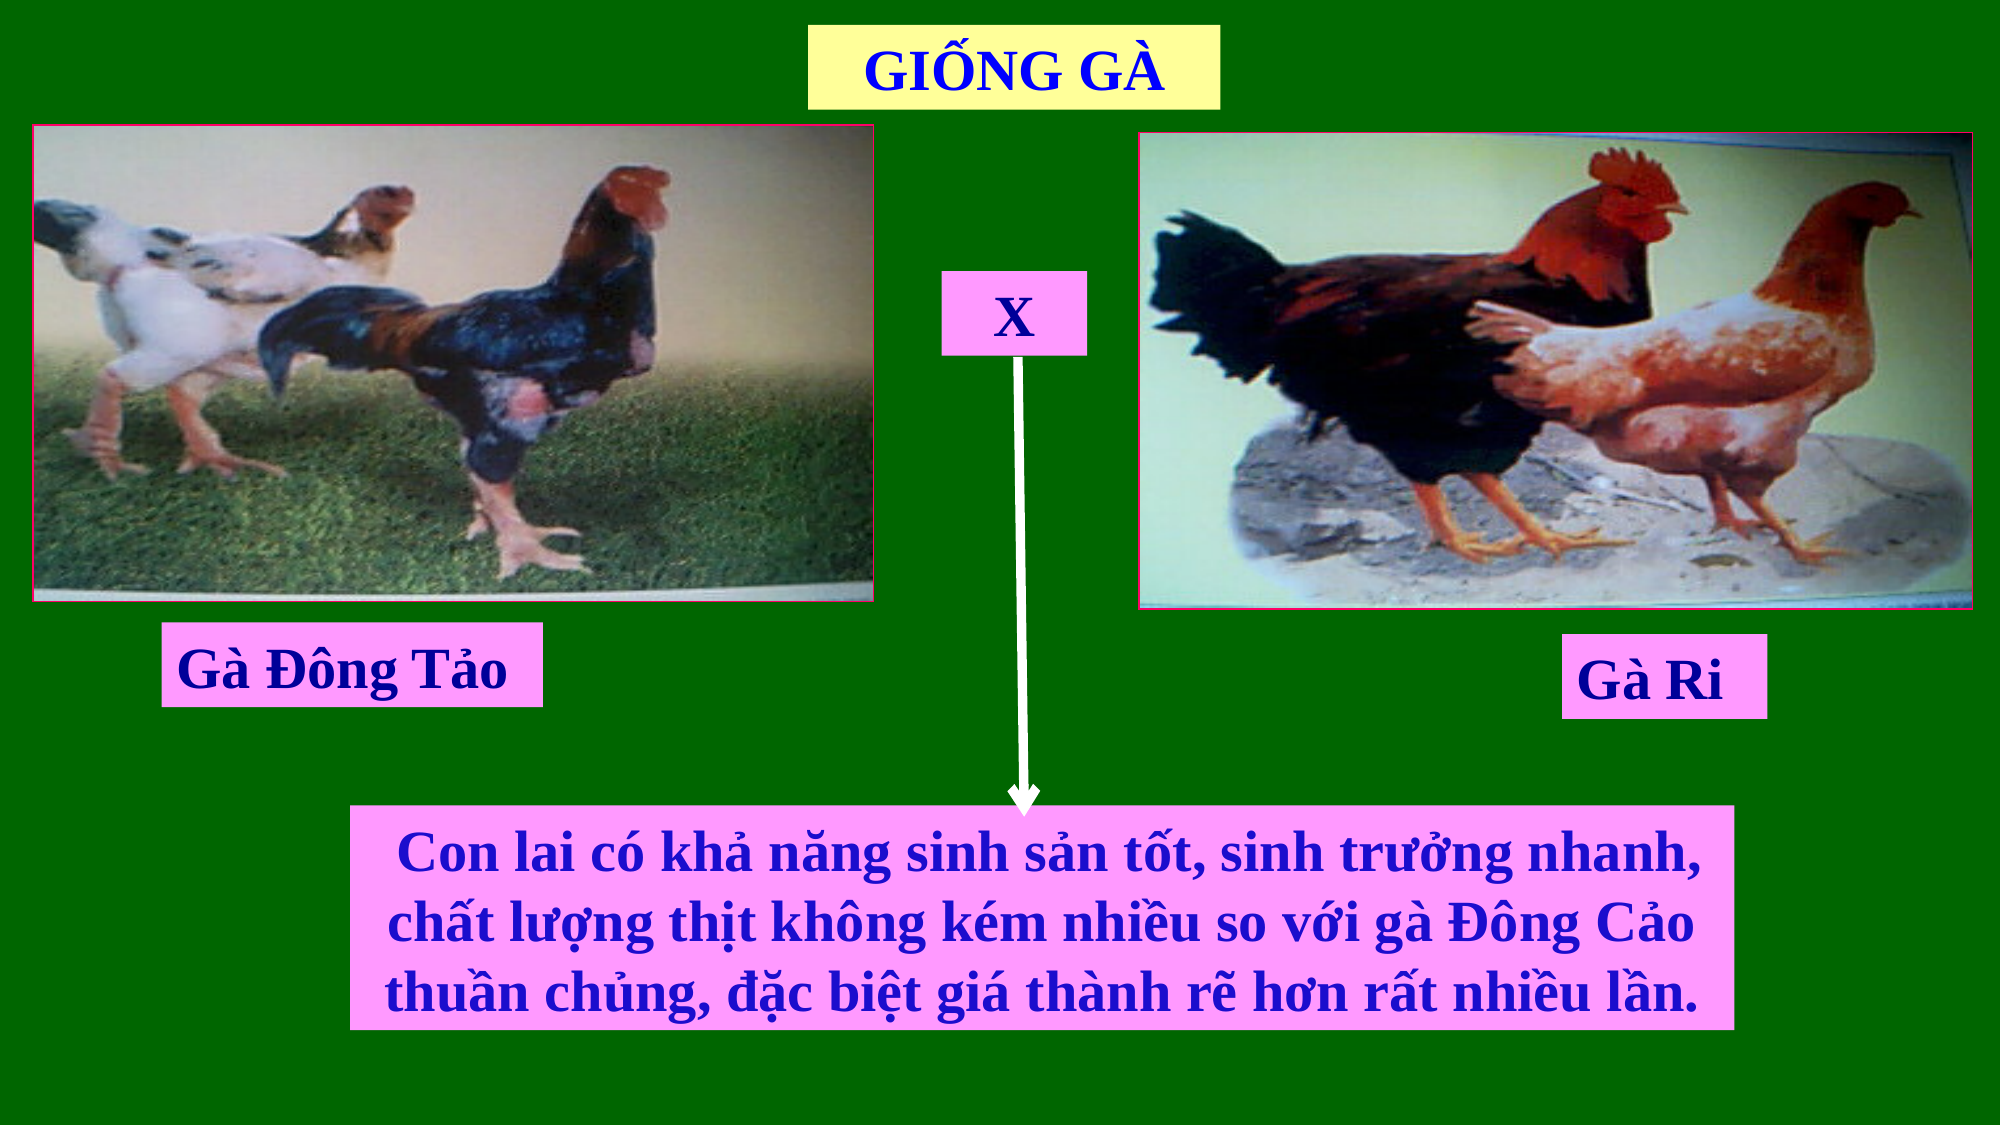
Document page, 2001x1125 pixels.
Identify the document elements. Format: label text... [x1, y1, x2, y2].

picture [33, 125, 873, 601]
text_box GIỐNG GÀ [808, 24, 1221, 110]
text_box Gà Ri [1562, 634, 1768, 719]
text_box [791, 583, 1251, 590]
text_box Gà Đông Tảo [161, 622, 543, 708]
text_box X [941, 271, 1088, 356]
picture [1139, 133, 1972, 609]
text_box Con lai có khả năng sinh sản tốt, sinh trưởng nhanh, chất lượng thịt không kém nhiều so với gà Đông Cảo thuần chủng, đặc biệt giá thành rẽ hơn rất nhiều lần. [350, 805, 1735, 1031]
